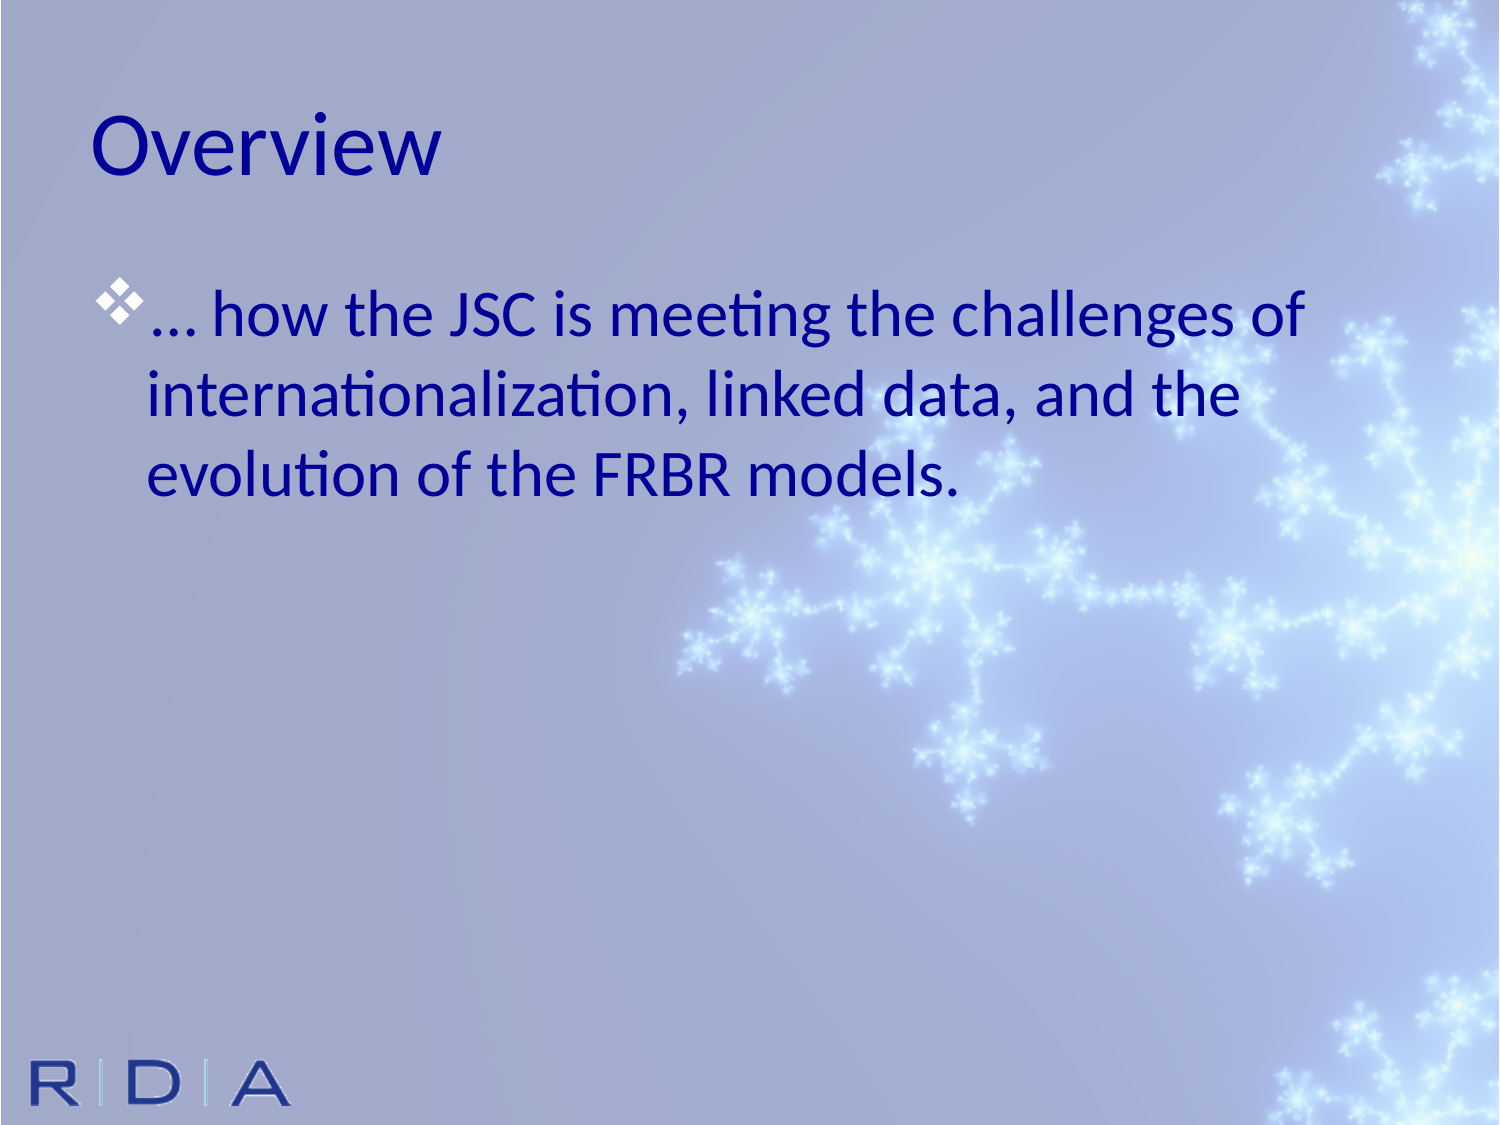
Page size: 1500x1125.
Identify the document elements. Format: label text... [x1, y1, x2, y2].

list … how the JSC is meeting the challenges of internationalization, linked data, and the evolution of the FRBR models. [75, 262, 1425, 1005]
picture [1, 0, 1499, 1125]
title Overview [75, 45, 1425, 233]
